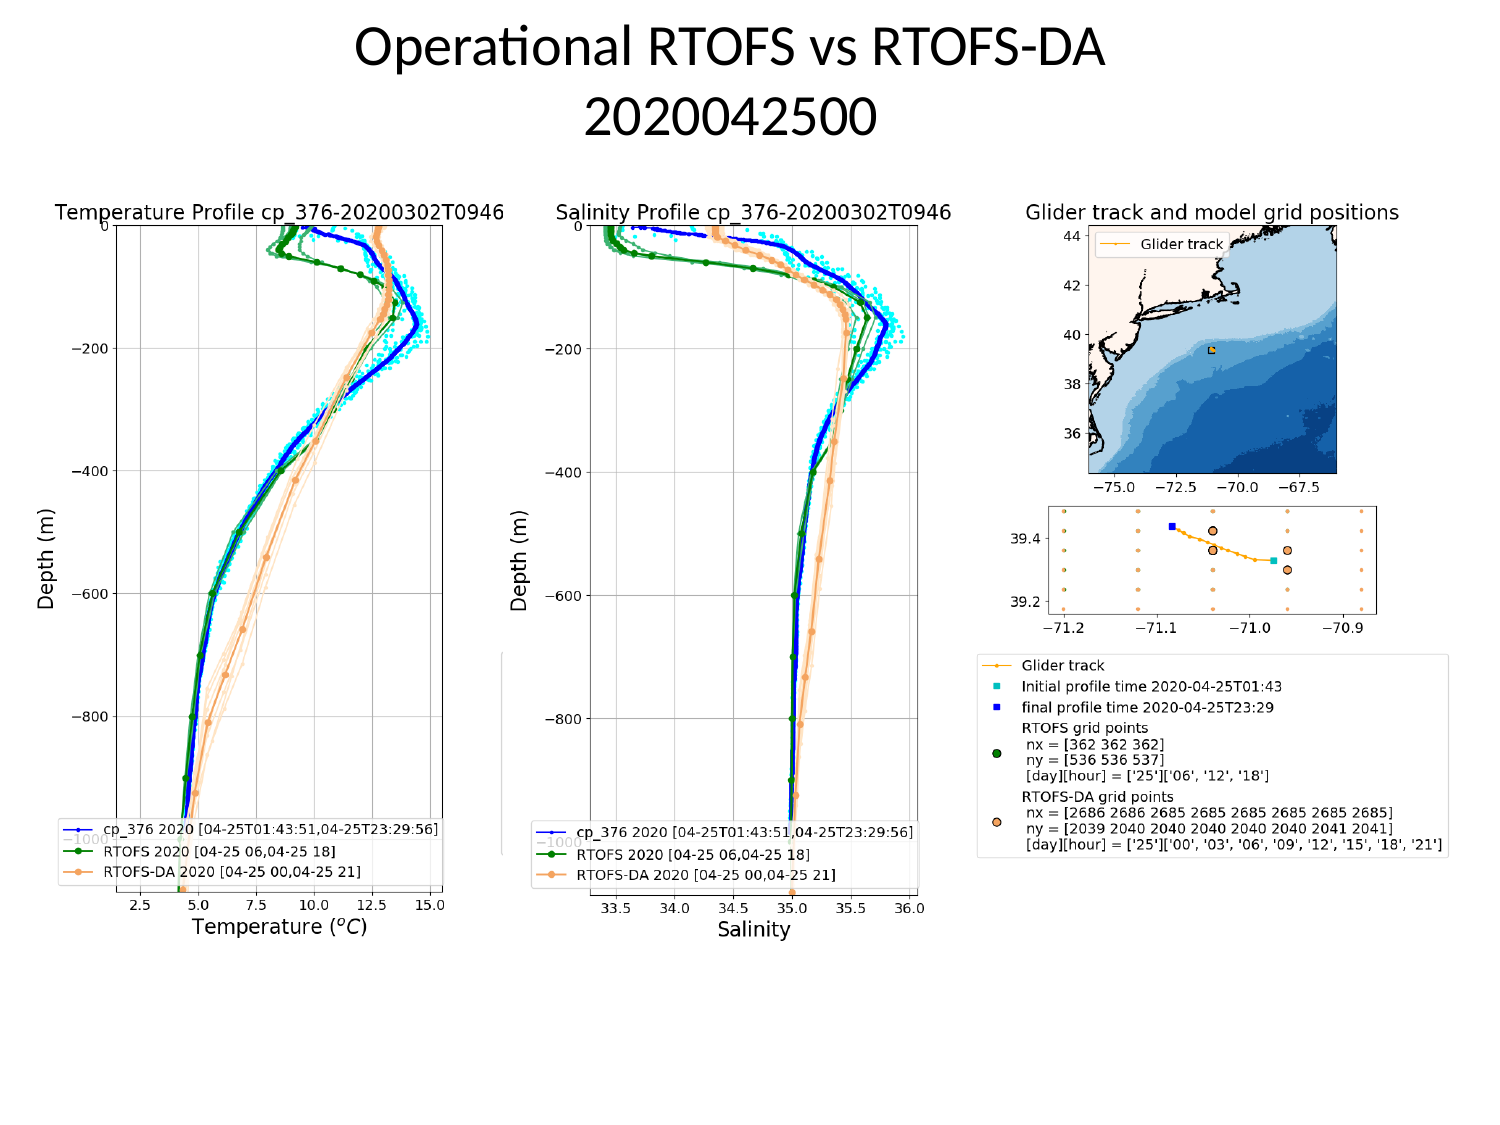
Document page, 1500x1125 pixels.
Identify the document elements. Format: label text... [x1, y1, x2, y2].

text_box Operational RTOFS vs RTOFS-DA 2020042500 [339, 0, 1122, 155]
picture [30, 196, 1455, 947]
